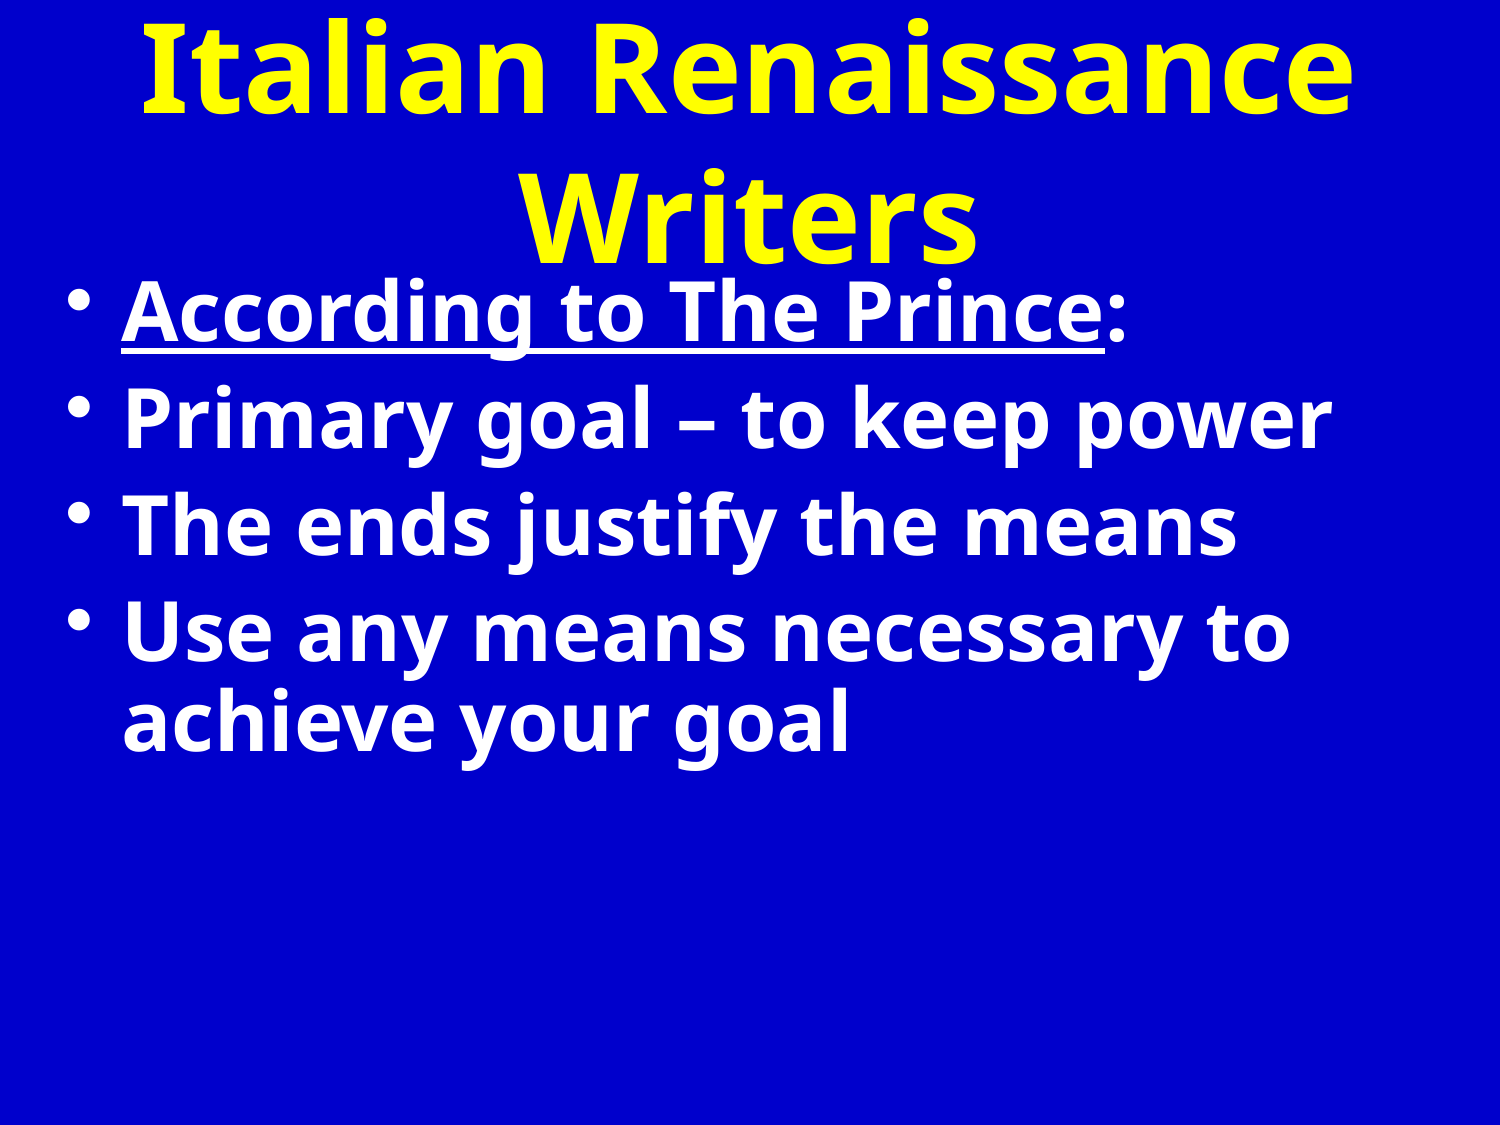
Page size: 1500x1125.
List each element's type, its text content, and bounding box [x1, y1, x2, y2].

list According to The Prince: Primary goal – to keep power The ends justify the means Use any means necessary to achieve your goal [50, 262, 1425, 1005]
title Italian Renaissance Writers [0, 45, 1500, 233]
